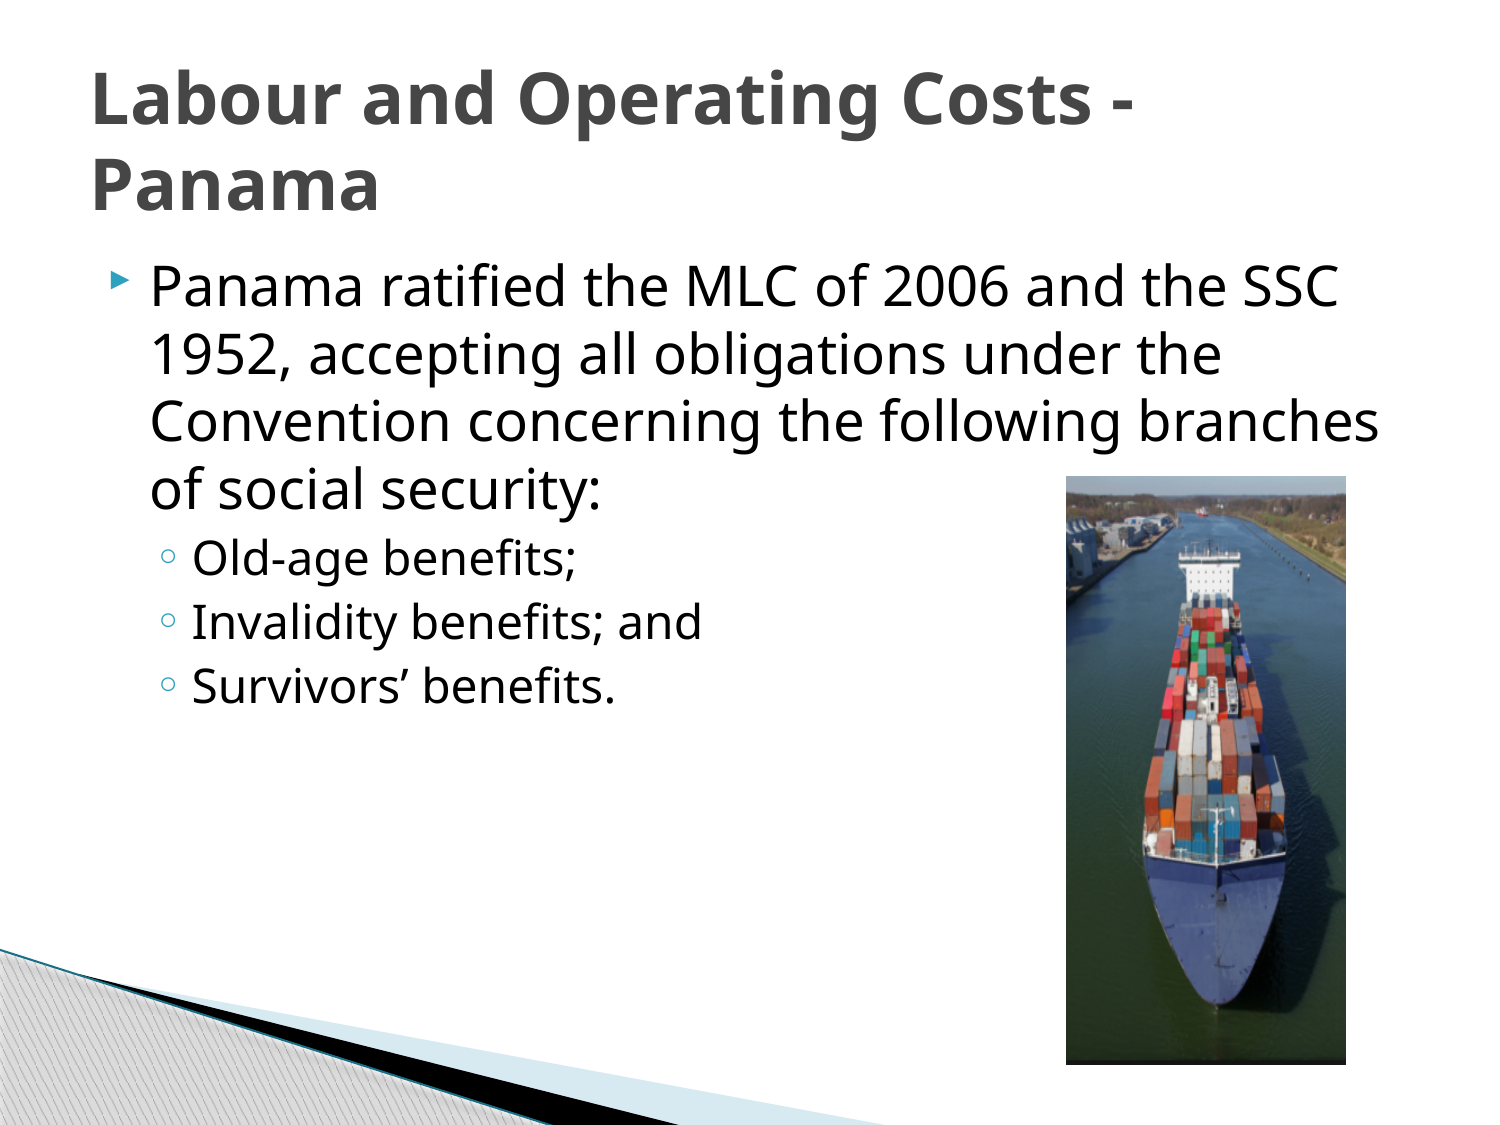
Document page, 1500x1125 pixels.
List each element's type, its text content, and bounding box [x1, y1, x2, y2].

list Panama ratified the MLC of 2006 and the SSC 1952, accepting all obligations under the Convention concerning the following branches of social security: Old-age benefits; Invalidity benefits; and Survivors’ benefits. [75, 243, 1425, 986]
picture [1065, 476, 1346, 1065]
title Labour and Operating Costs - Panama [75, 45, 1425, 233]
